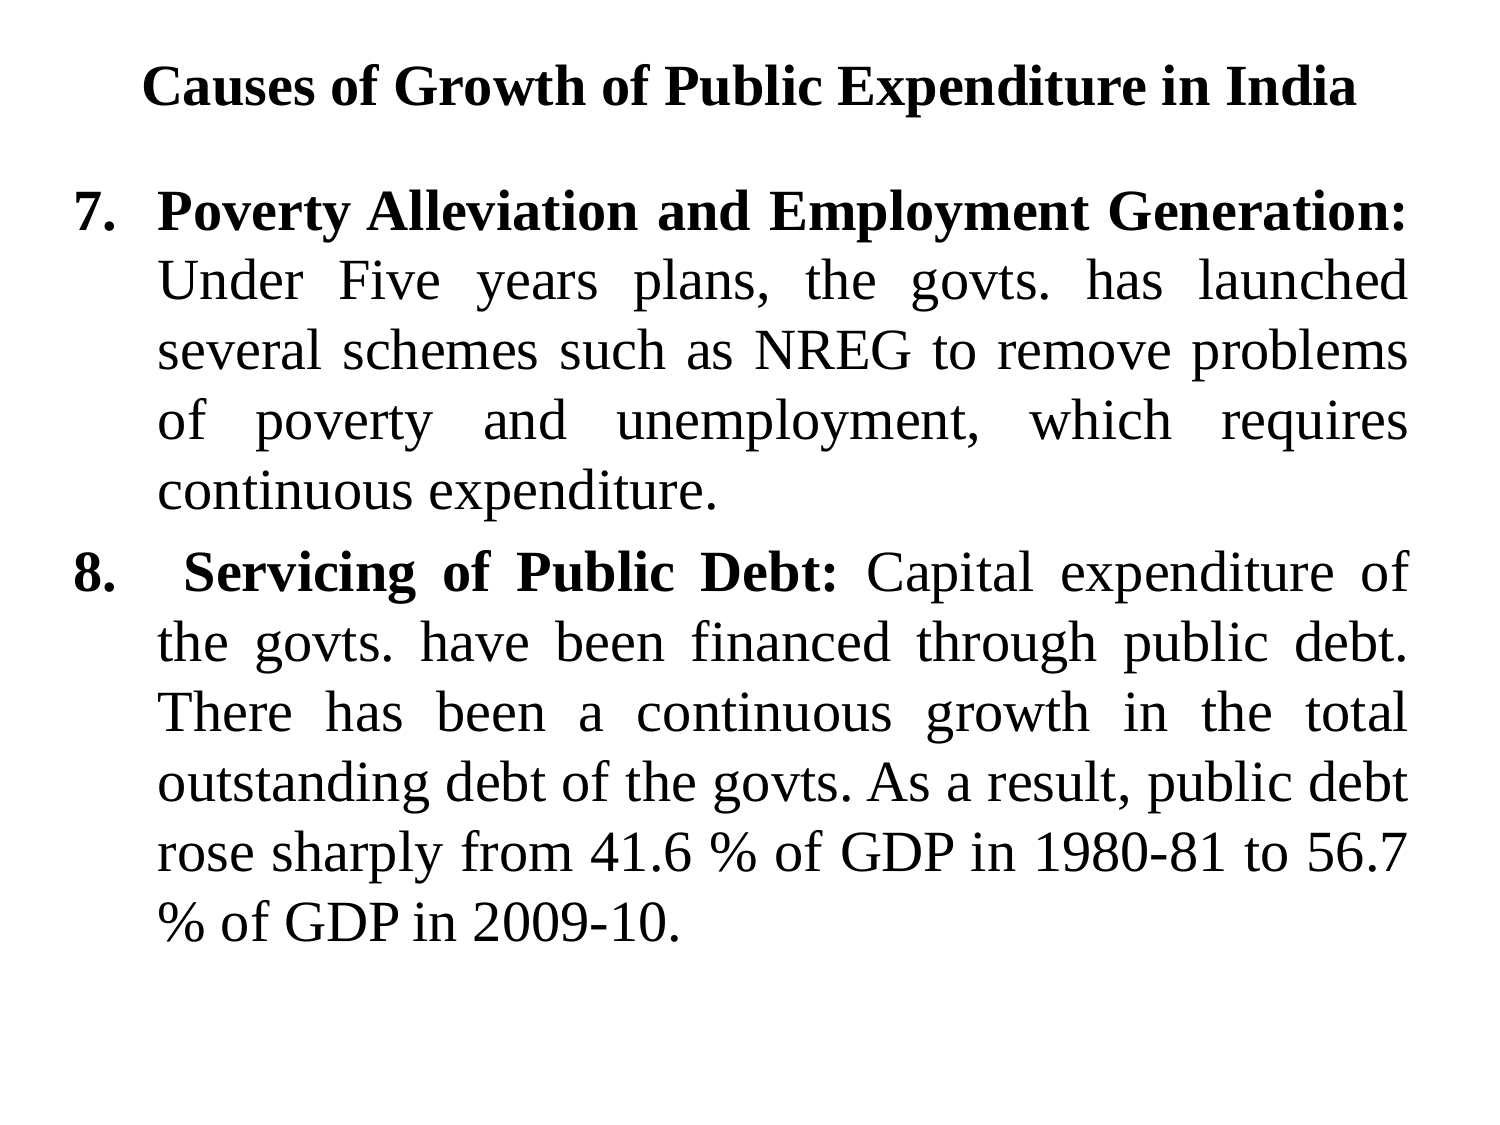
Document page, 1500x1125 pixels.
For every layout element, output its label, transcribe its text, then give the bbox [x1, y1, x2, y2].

title Causes of Growth of Public Expenditure in India [75, 23, 1425, 141]
list Poverty Alleviation and Employment Generation: Under Five years plans, the govts. has launched several schemes such as NREG to remove problems of poverty and unemployment, which requires continuous expenditure. Servicing of Public Debt: Capital expenditure of the govts. have been financed through public debt. There has been a continuous growth in the total outstanding debt of the govts. As a result, public debt rose sharply from 41.6 % of GDP in 1980-81 to 56.7 % of GDP in 2009-10. [58, 164, 1425, 1055]
